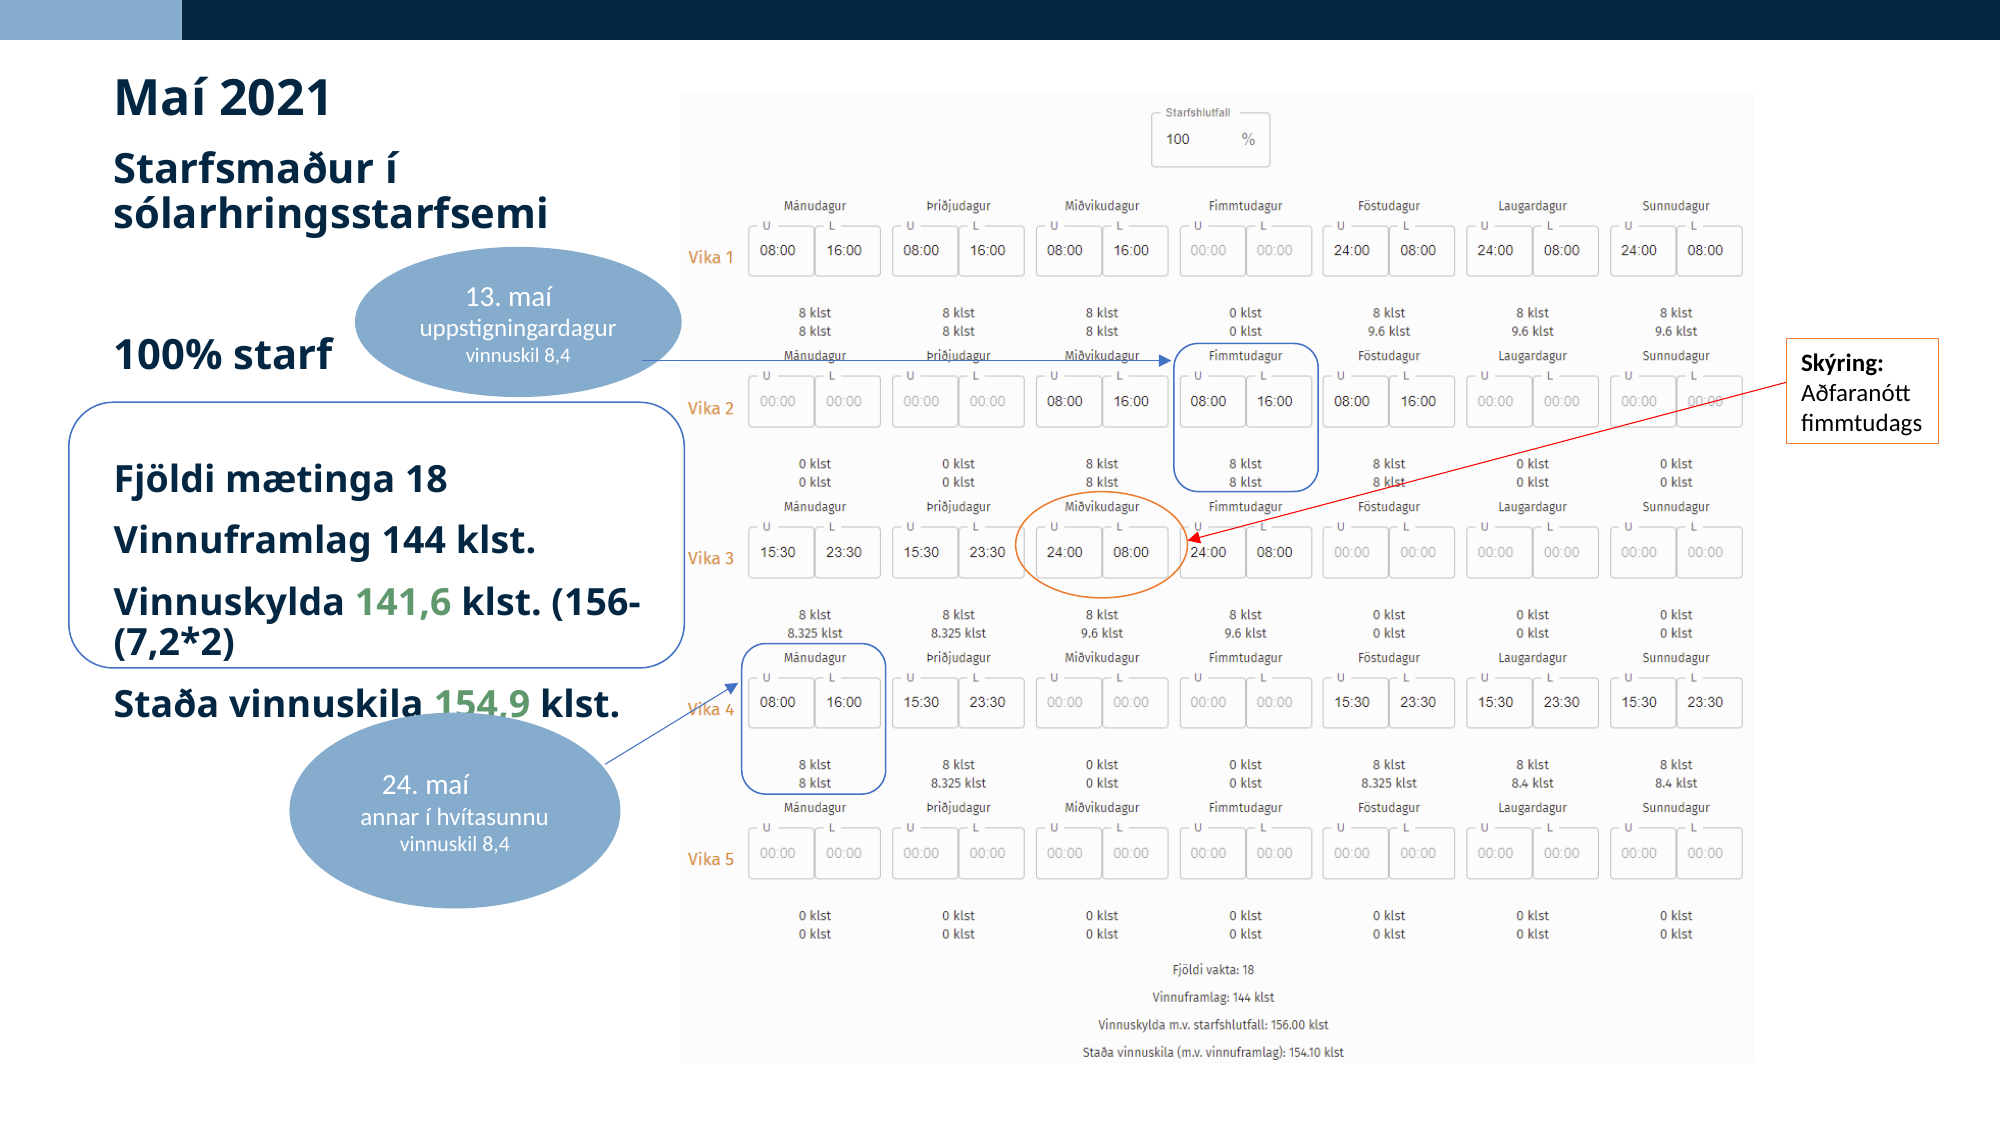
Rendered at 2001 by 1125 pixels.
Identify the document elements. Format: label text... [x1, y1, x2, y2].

text_box Skýring: Aðfaranótt fimmtudags [1786, 338, 1939, 444]
list Maí 2021 Starfsmaður í sólarhringsstarfsemi 100% starf Fjöldi mætinga 18 Vinnuframlag 144 klst. Vinnuskylda 141,6 klst. (156-(7,2*2) Staða vinnuskila 154,9 klst. [98, 65, 769, 195]
text_box 24. maí annar í hvítasunnu vinnuskil 8,4 [289, 712, 621, 909]
picture [680, 93, 1754, 1063]
text_box [68, 402, 680, 668]
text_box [605, 682, 739, 765]
text_box 13. maí uppstigningardagur vinnuskil 8,4 [354, 246, 680, 398]
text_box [1187, 382, 1787, 541]
